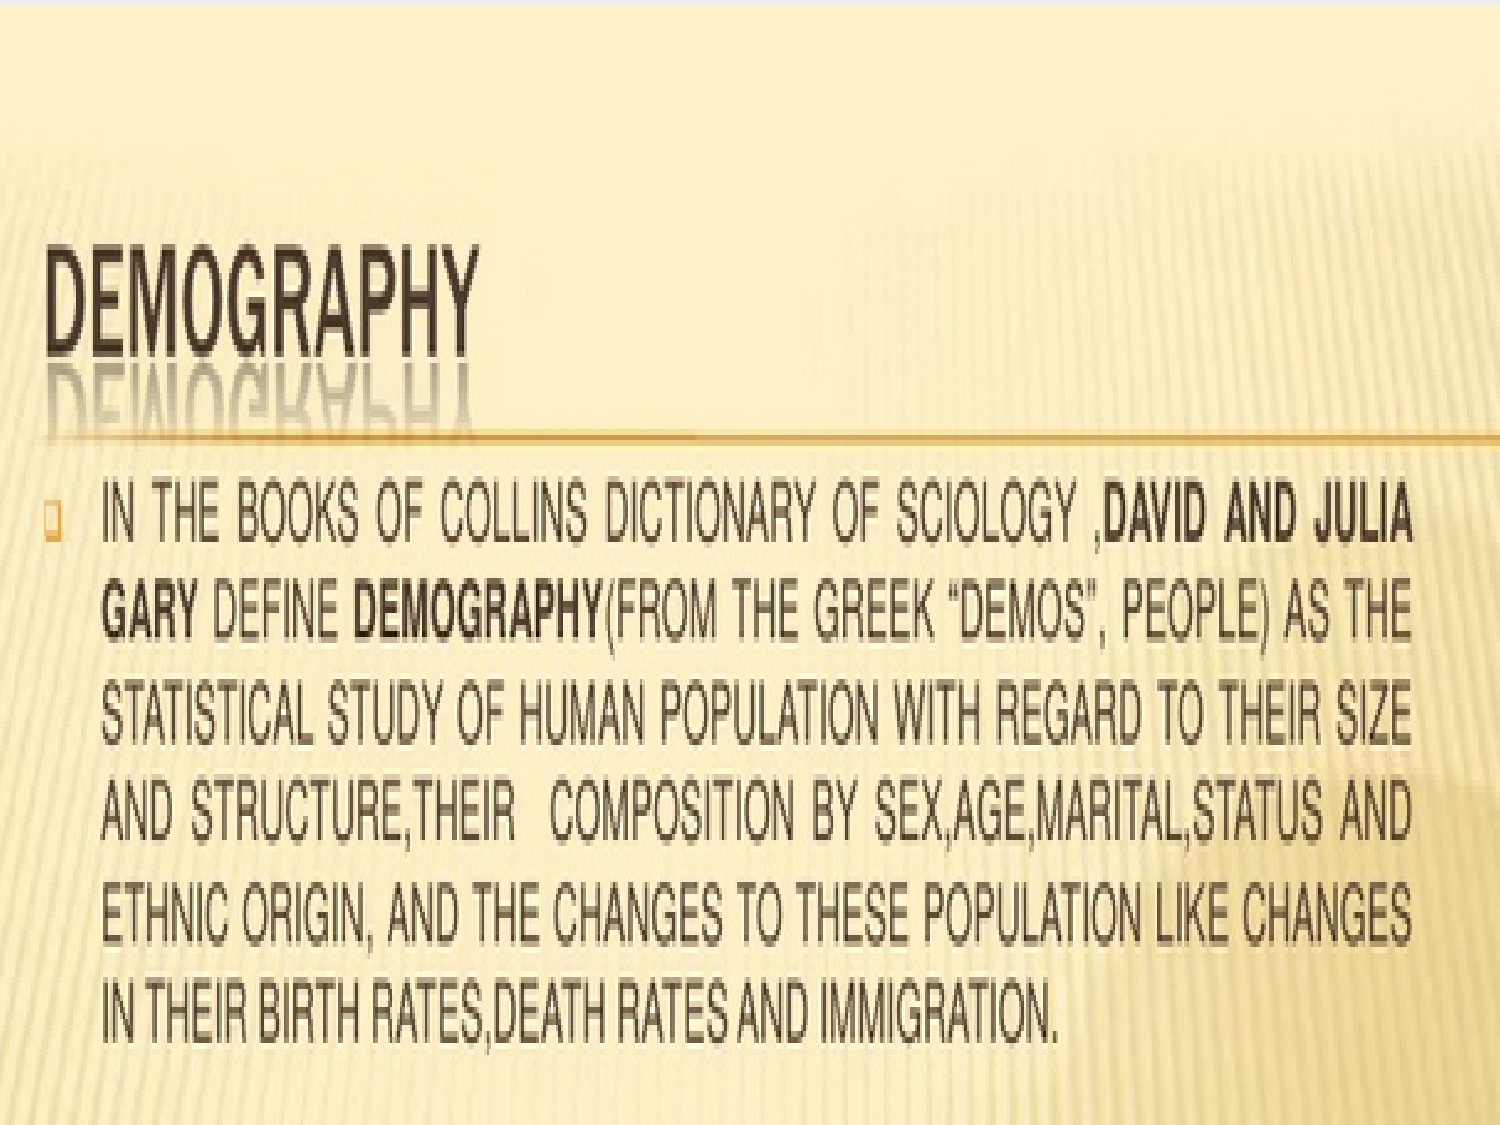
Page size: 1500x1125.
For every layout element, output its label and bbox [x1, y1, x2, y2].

list [0, 0, 1500, 1125]
